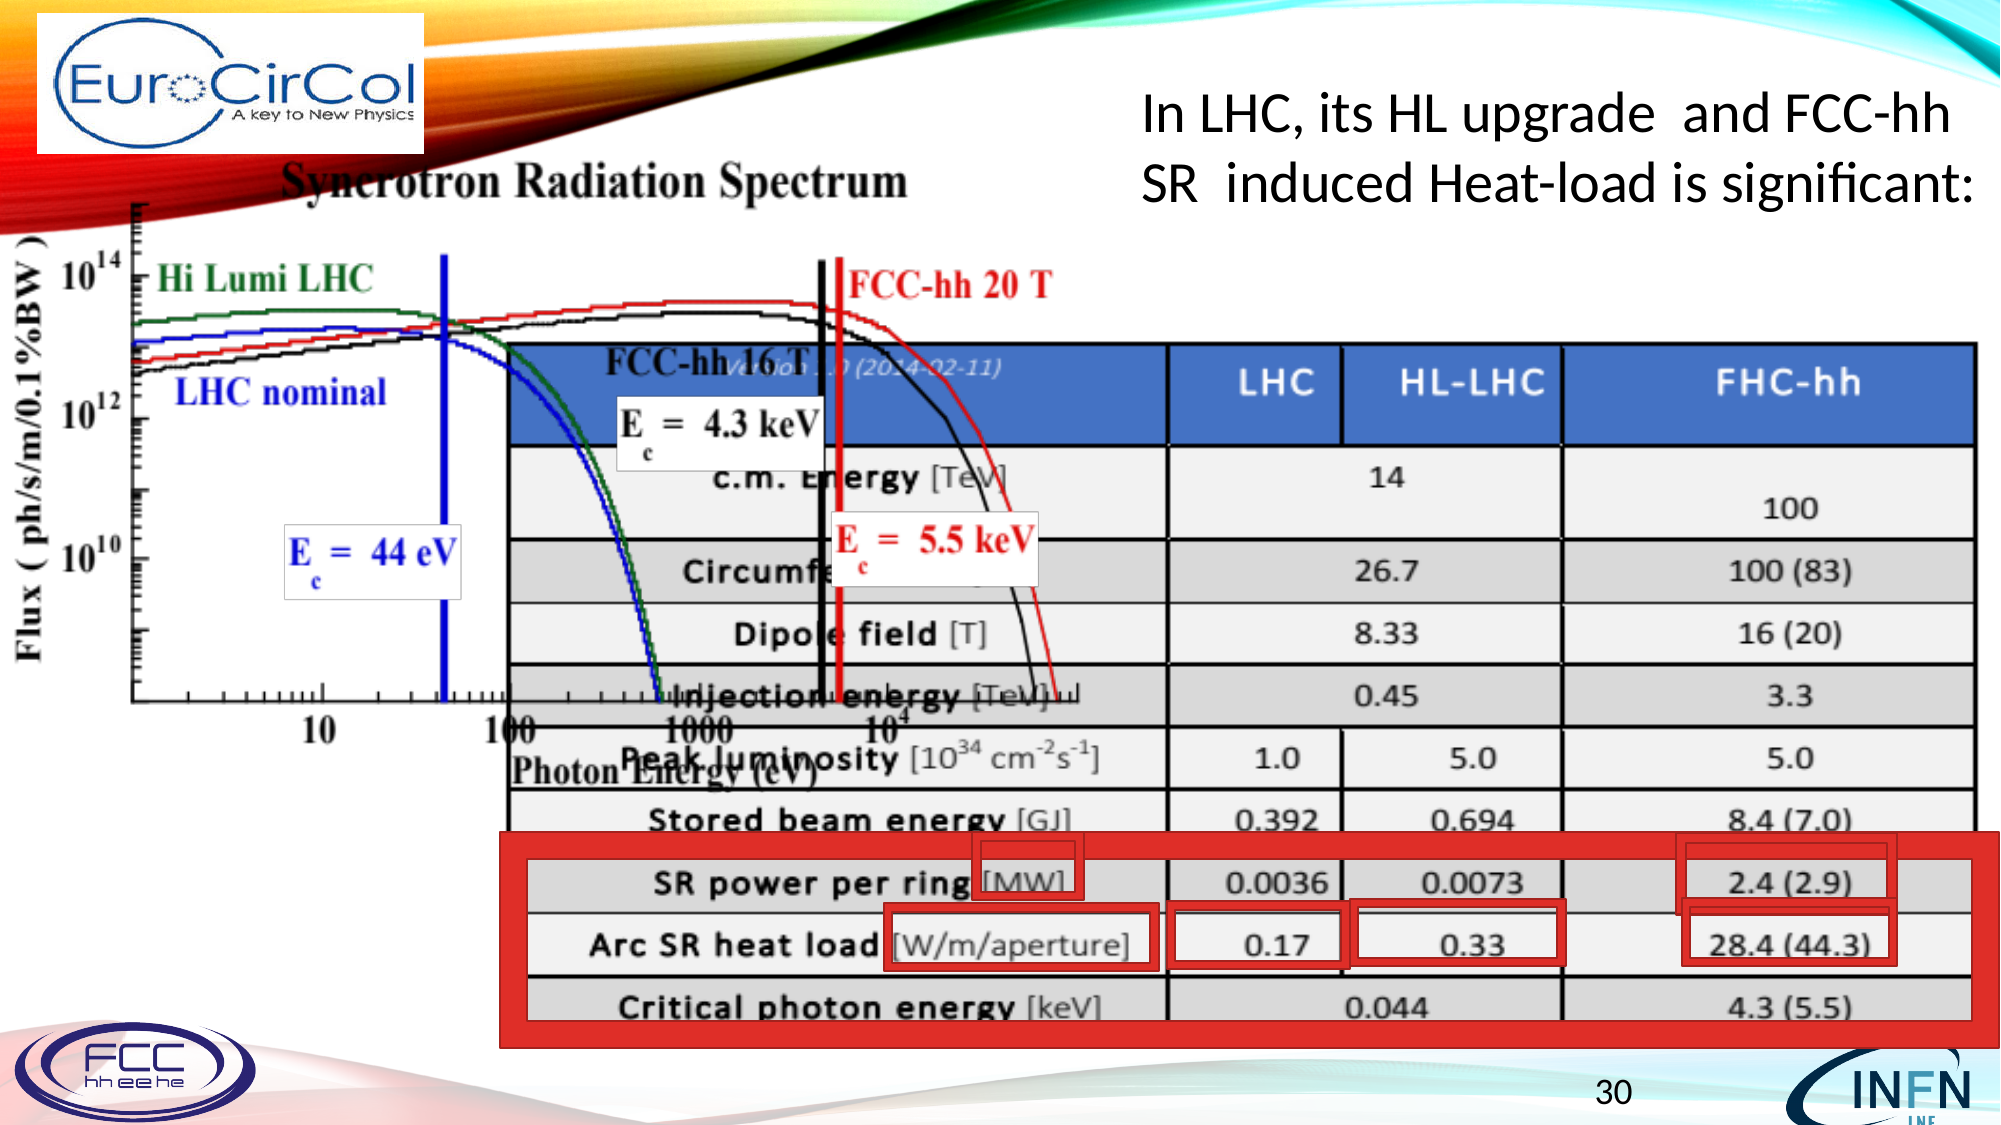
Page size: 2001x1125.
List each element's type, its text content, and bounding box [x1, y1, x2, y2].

text_box In LHC, its HL upgrade and FCC-hh SR induced Heat-load is significant: [1126, 66, 2000, 222]
picture [0, 0, 2000, 1125]
picture [8, 1020, 261, 1125]
